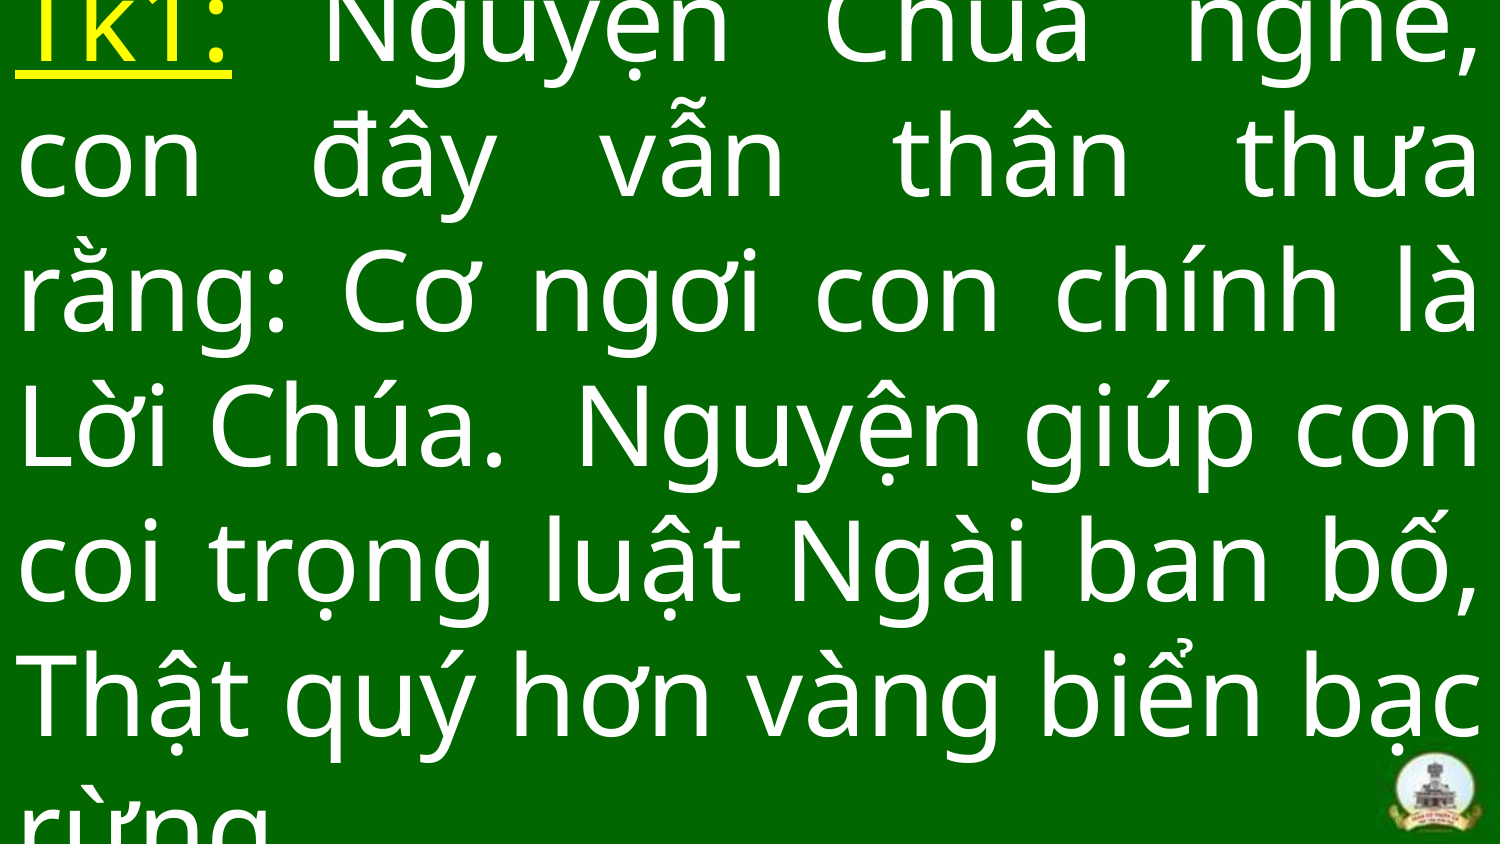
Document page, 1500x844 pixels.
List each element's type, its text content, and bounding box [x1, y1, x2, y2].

title Tk1: Nguyện Chúa nghe, con đây vẫn thân thưa rằng: Cơ ngơi con chính là Lời Chúa. Nguyện giúp con coi trọng luật Ngài ban bố, Thật quý hơn vàng biển bạc rừng. [0, 0, 1500, 844]
